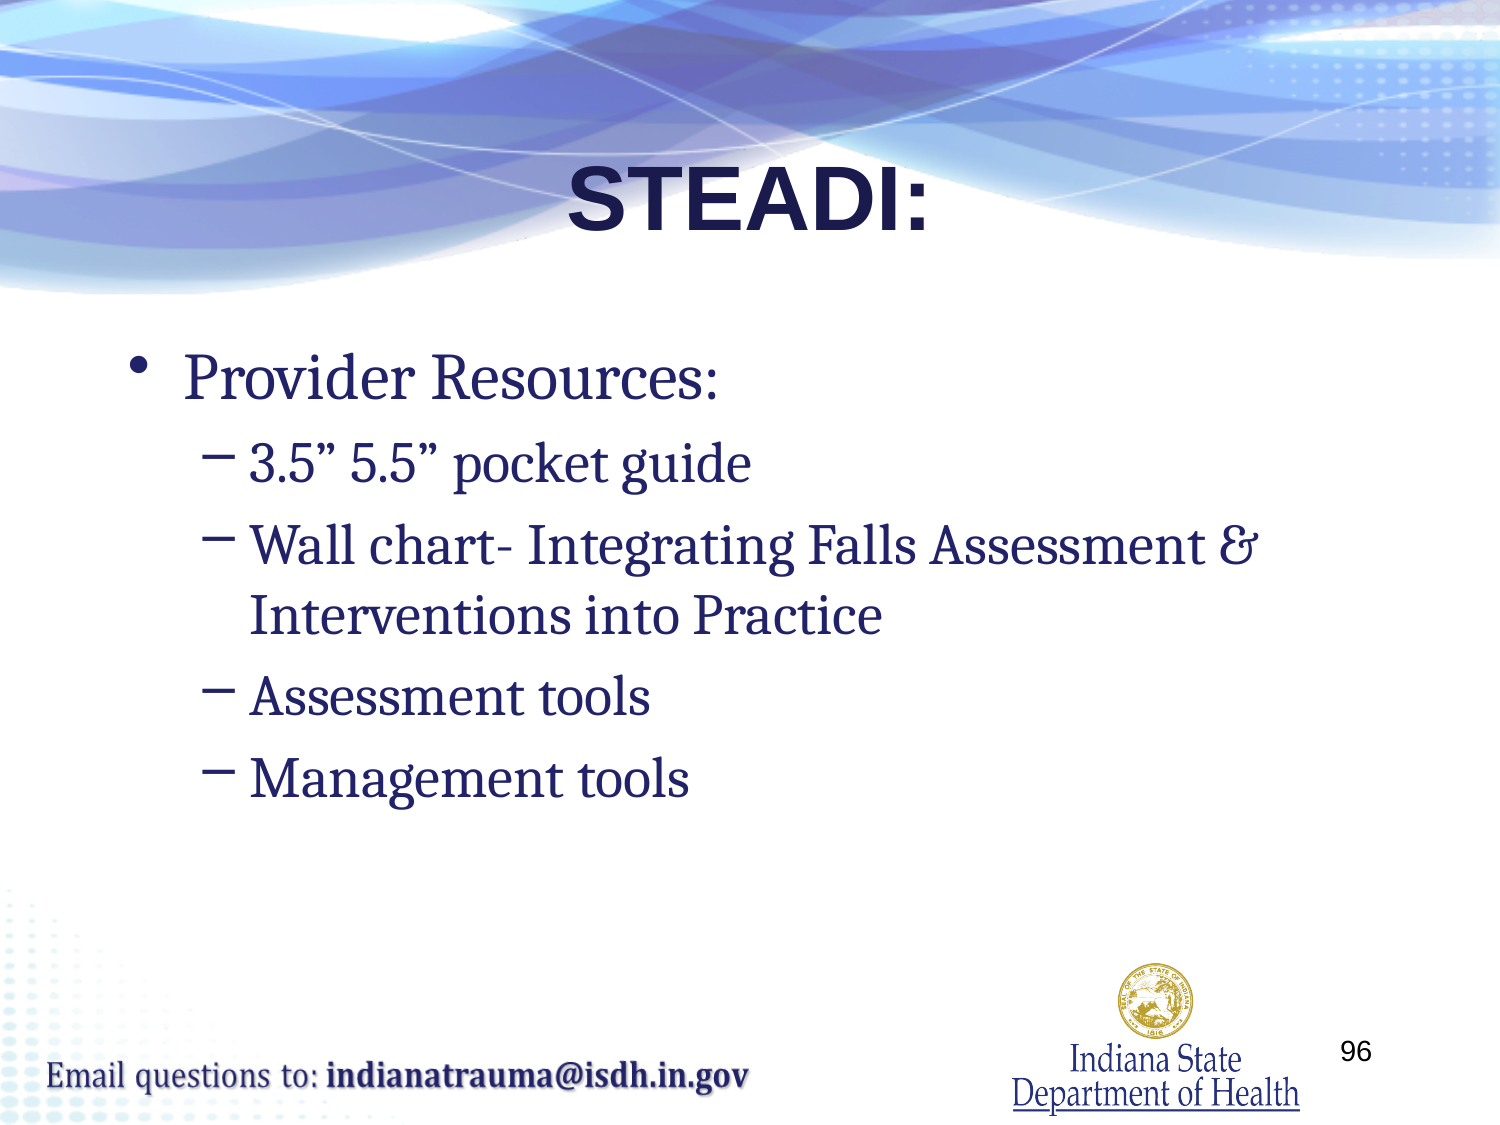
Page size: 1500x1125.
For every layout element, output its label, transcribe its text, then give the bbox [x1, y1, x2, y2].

title STEADI: [112, 99, 1388, 288]
list Provider Resources: 3.5” 5.5” pocket guide Wall chart- Integrating Falls Assessment & Interventions into Practice Assessment tools Management tools [112, 324, 1388, 1001]
picture [0, 0, 1500, 1125]
slide_number 96 [1304, 1024, 1388, 1101]
